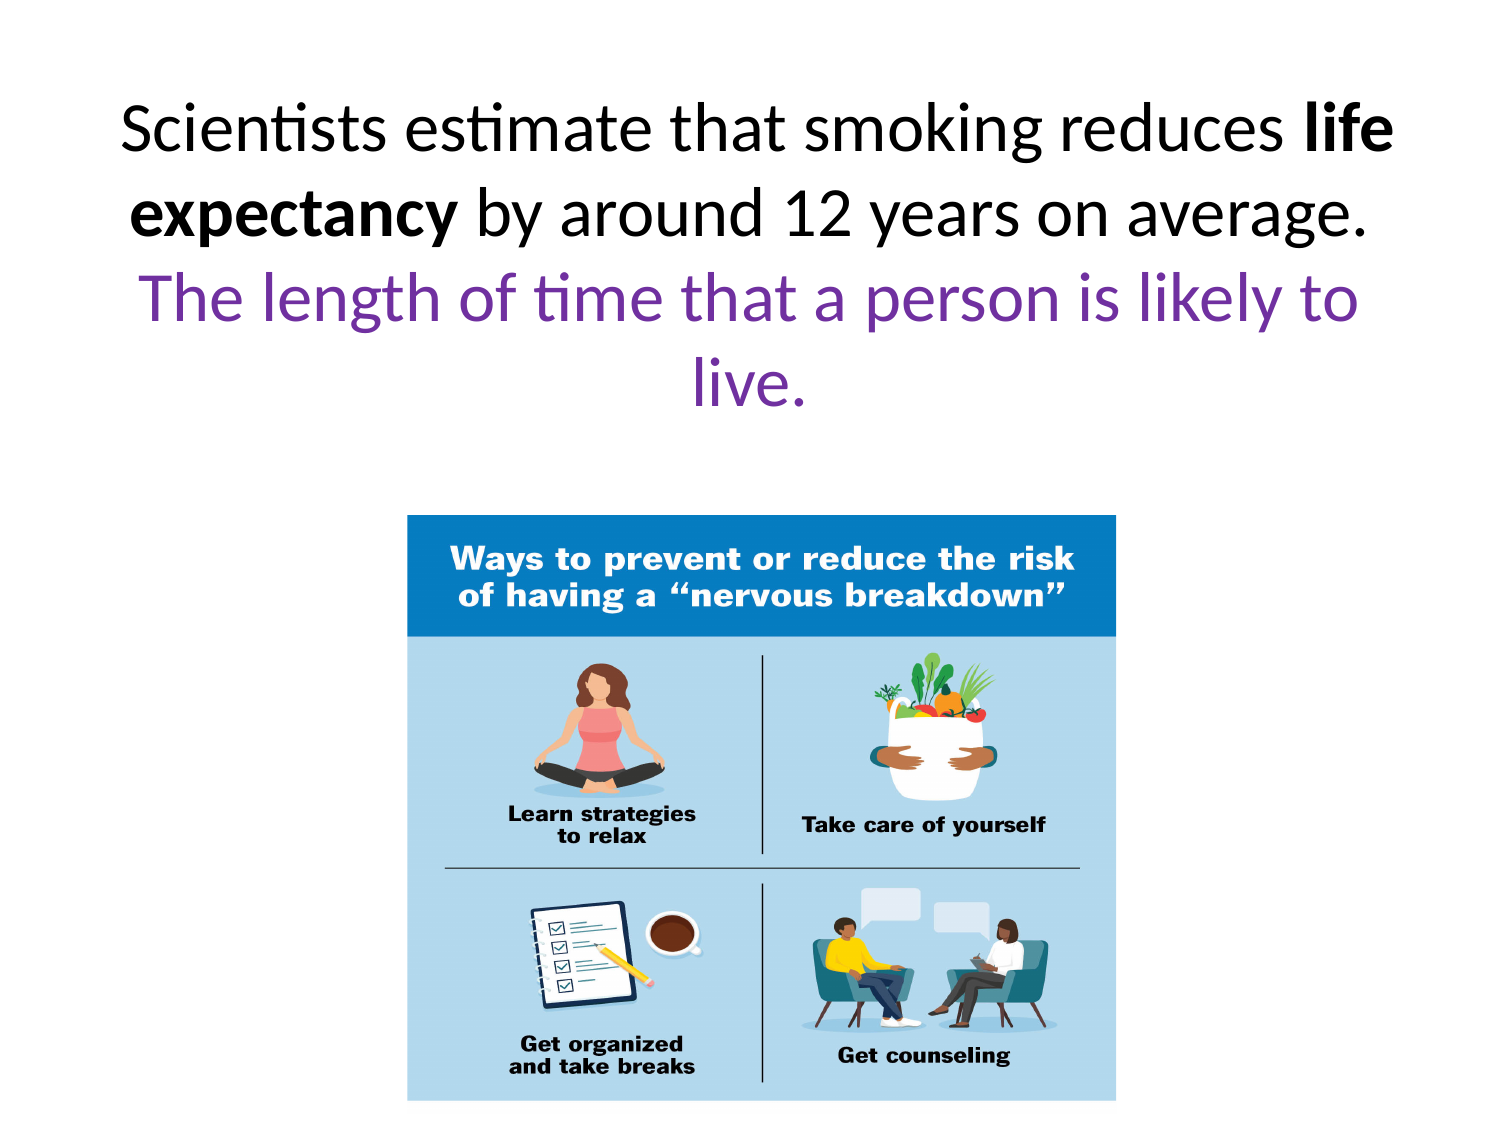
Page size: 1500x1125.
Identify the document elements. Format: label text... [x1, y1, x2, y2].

title Scientists estimate that smoking reduces life expectancy by around 12 years on average. The length of time that a person is likely to live. [75, 45, 1425, 457]
picture [407, 637, 1117, 1114]
picture [407, 514, 1117, 634]
